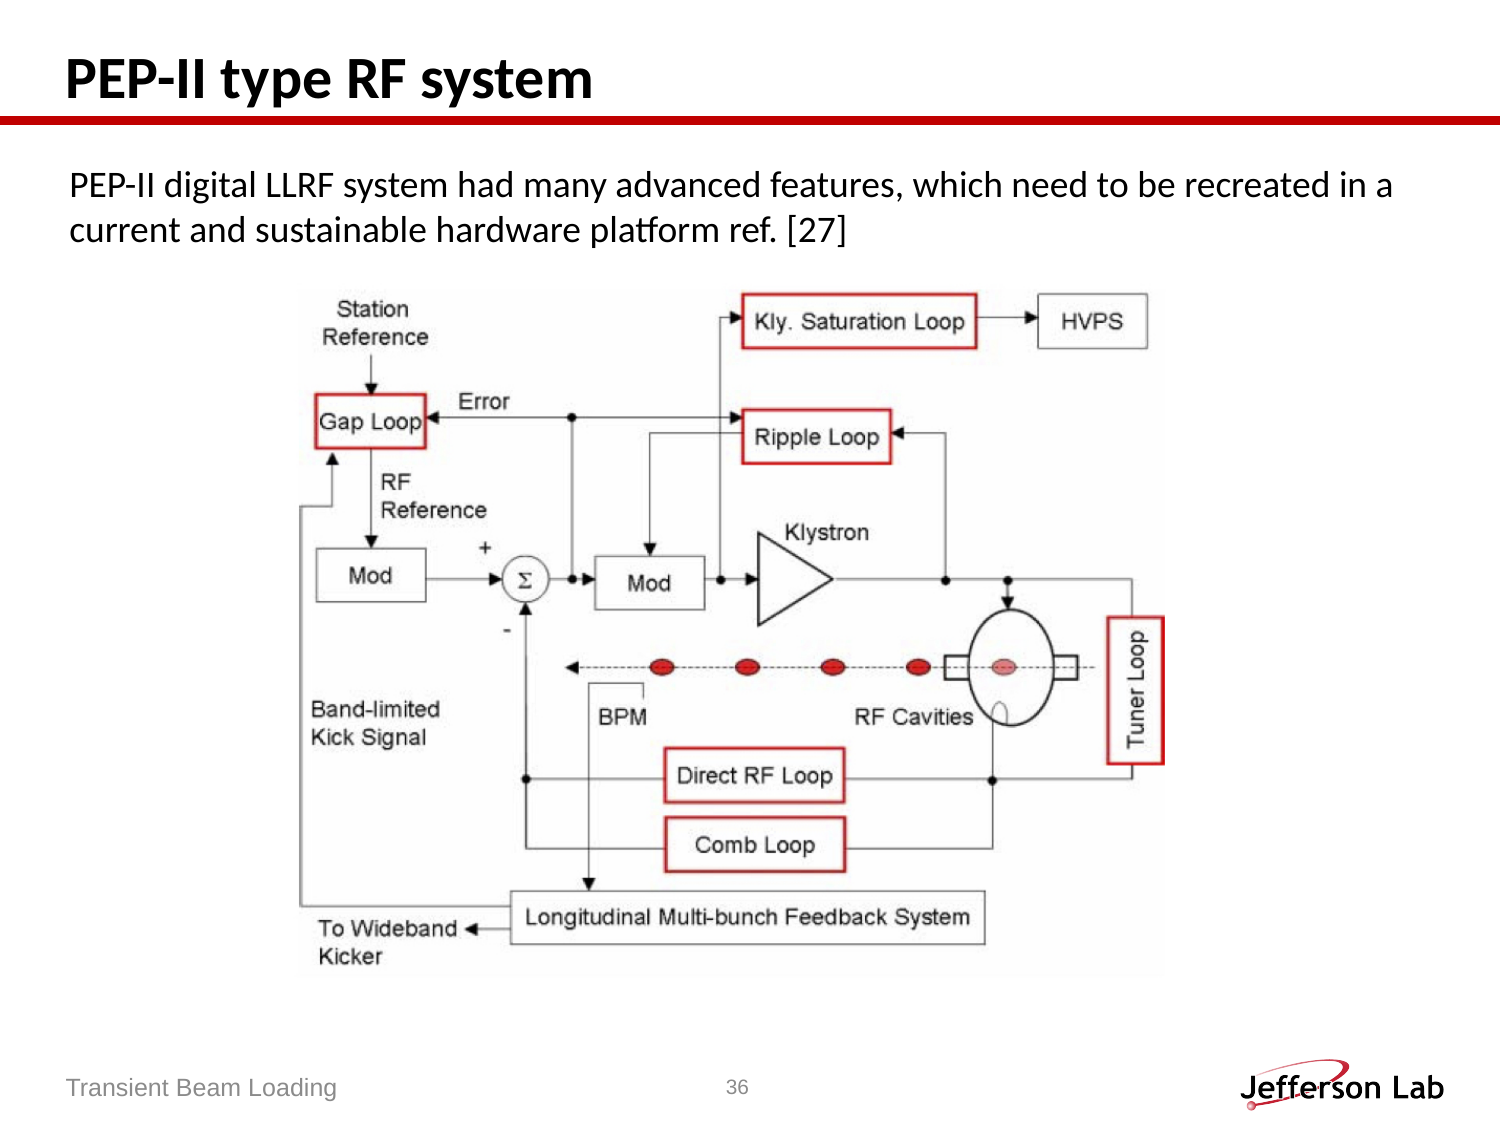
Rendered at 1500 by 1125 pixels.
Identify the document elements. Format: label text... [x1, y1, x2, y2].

text_box PEP-II digital LLRF system had many advanced features, which need to be recreated in a current and sustainable hardware platform ref. [27] [54, 152, 1480, 258]
picture [276, 258, 1189, 983]
footer Transient Beam Loading [50, 1060, 694, 1112]
picture [1238, 1051, 1457, 1122]
title PEP-II type RF system [50, 39, 1440, 120]
slide_number 36 [693, 1060, 782, 1111]
